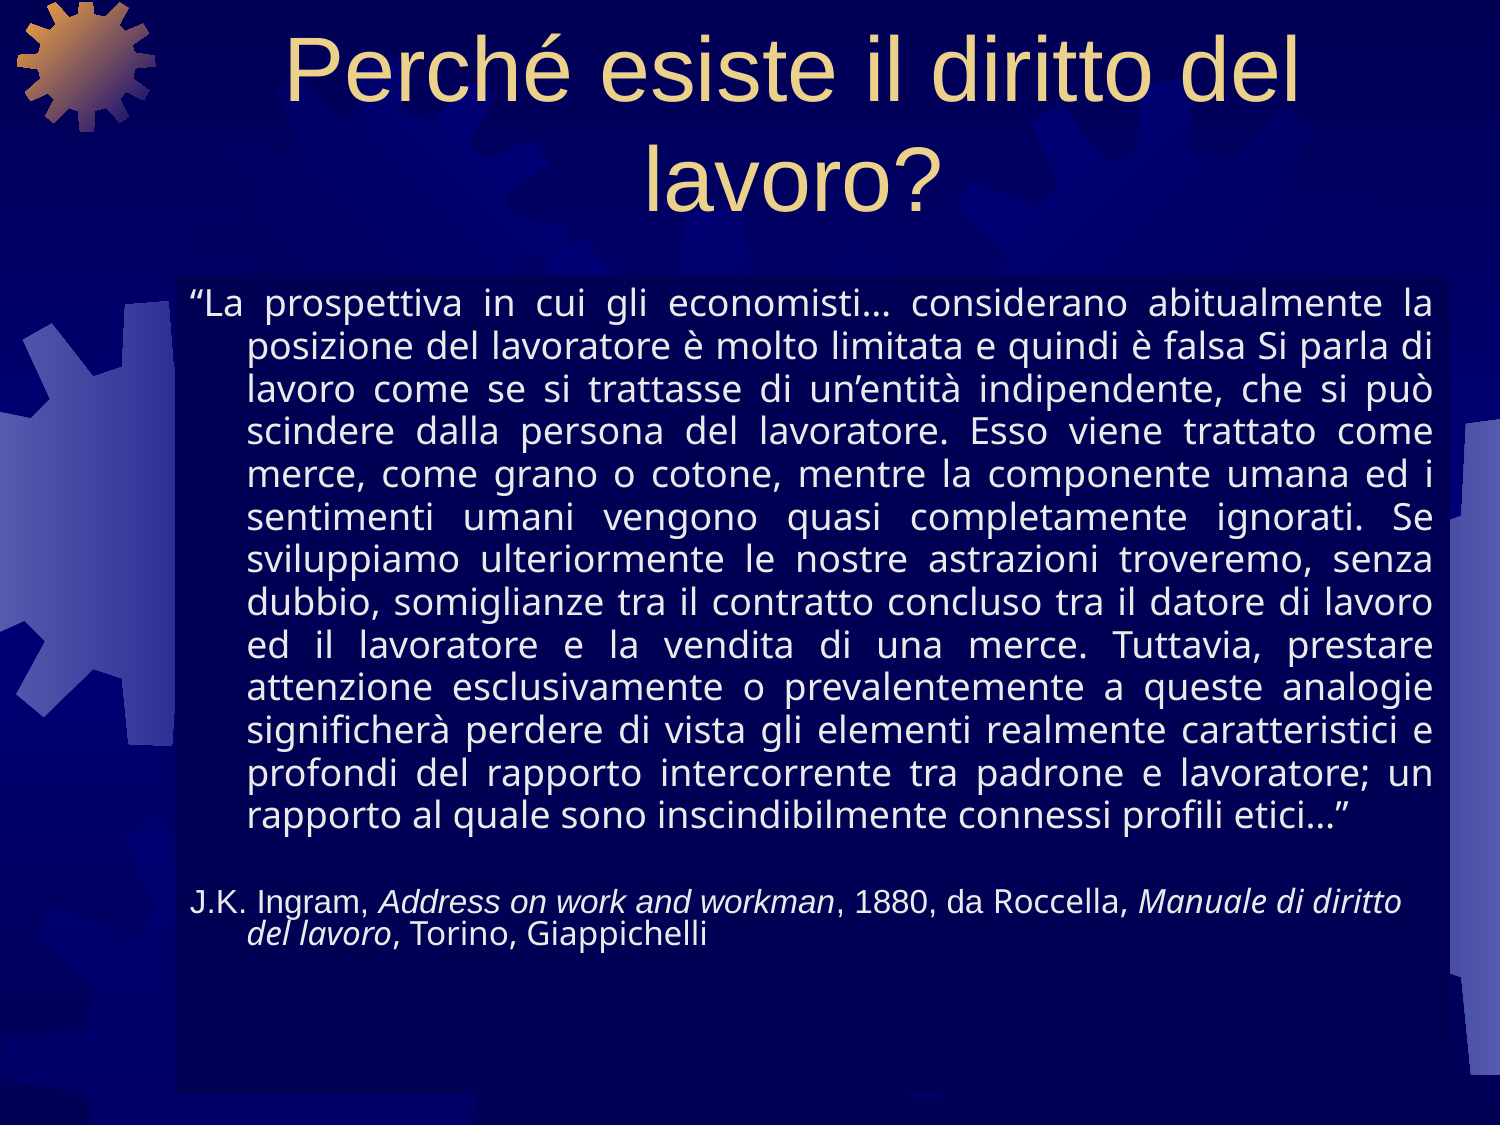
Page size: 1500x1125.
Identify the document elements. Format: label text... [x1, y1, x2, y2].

title Perché esiste il diritto del lavoro? [137, 50, 1450, 238]
list “La prospettiva in cui gli economisti… considerano abitualmente la posizione del lavoratore è molto limitata e quindi è falsa Si parla di lavoro come se si trattasse di un’entità indipendente, che si può scindere dalla persona del lavoratore. Esso viene trattato come merce, come grano o cotone, mentre la componente umana ed i sentimenti umani vengono quasi completamente ignorati. Se sviluppiamo ulteriormente le nostre astrazioni troveremo, senza dubbio, somiglianze tra il contratto concluso tra il datore di lavoro ed il lavoratore e la vendita di una merce. Tuttavia, prestare attenzione esclusivamente o prevalentemente a queste analogie significherà perdere di vista gli elementi realmente caratteristici e profondi del rapporto intercorrente tra padrone e lavoratore; un rapporto al quale sono inscindibilmente connessi profili etici…” J.K. Ingram, Address on work and workman, 1880, da Roccella, Manuale di diritto del lavoro, Torino, Giappichelli [174, 275, 1450, 1094]
